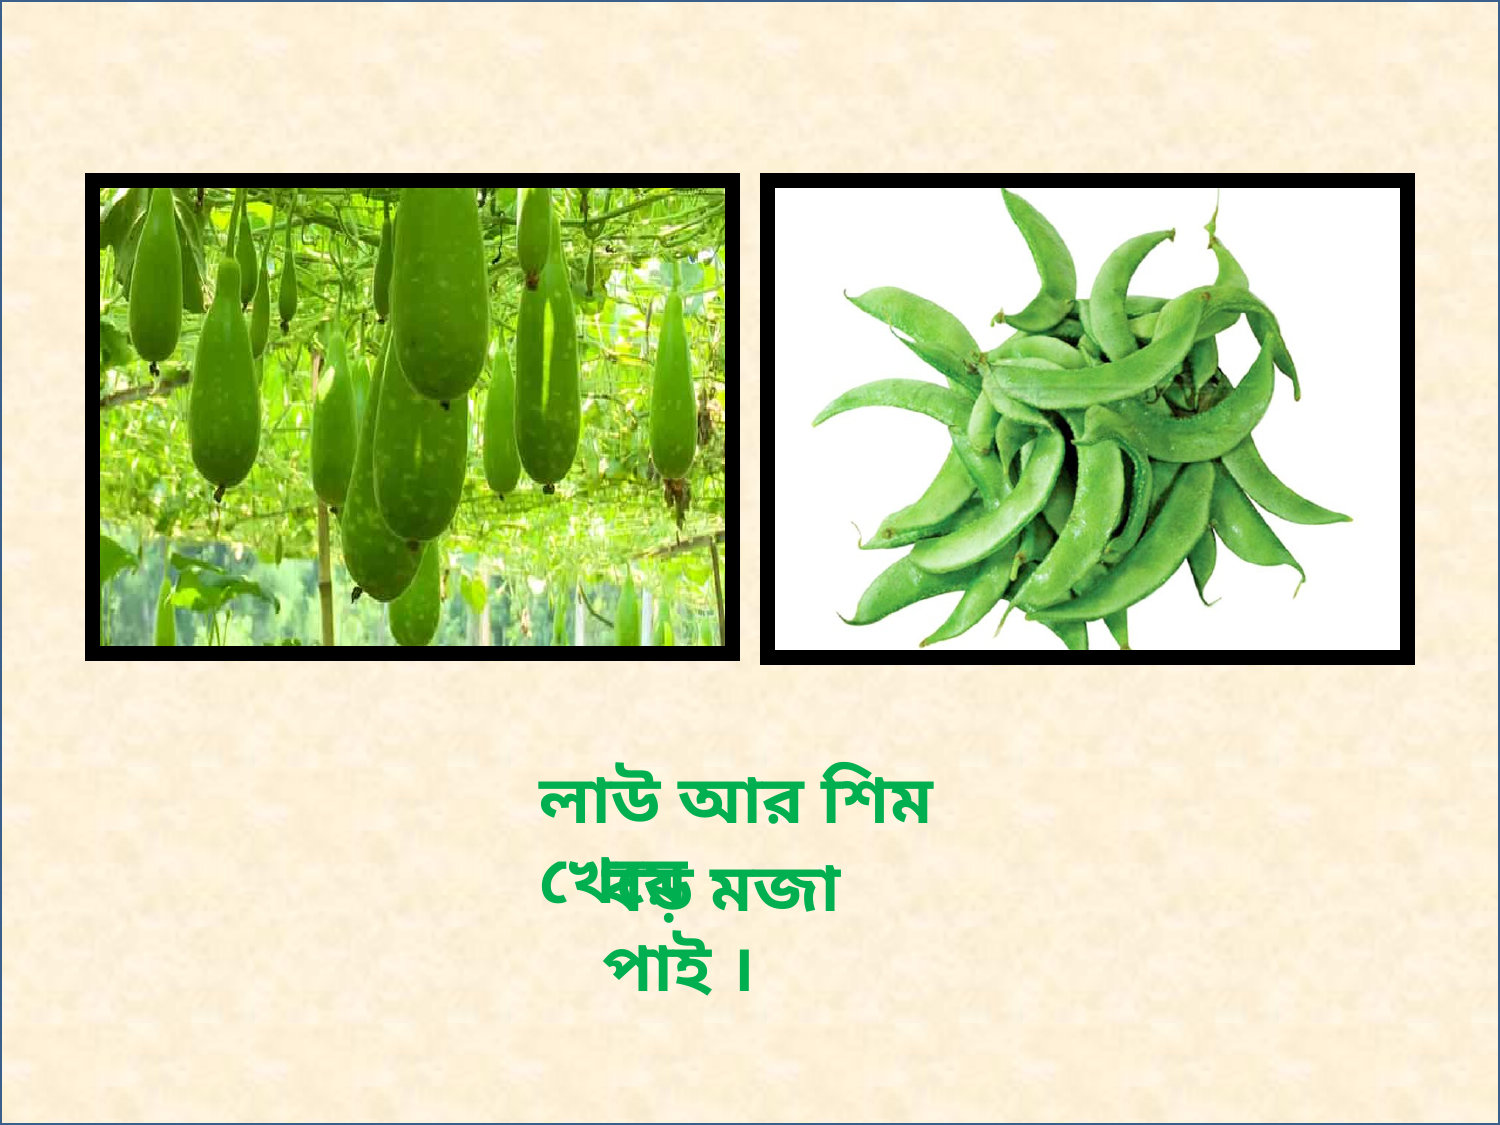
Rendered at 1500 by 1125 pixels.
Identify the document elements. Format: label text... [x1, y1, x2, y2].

picture [774, 187, 1401, 651]
text_box লাউ আর শিম খেয়ে [525, 749, 1000, 925]
picture [99, 187, 726, 647]
text_box বড় মজা পাই । [587, 837, 938, 1013]
text_box [0, 0, 1500, 1125]
